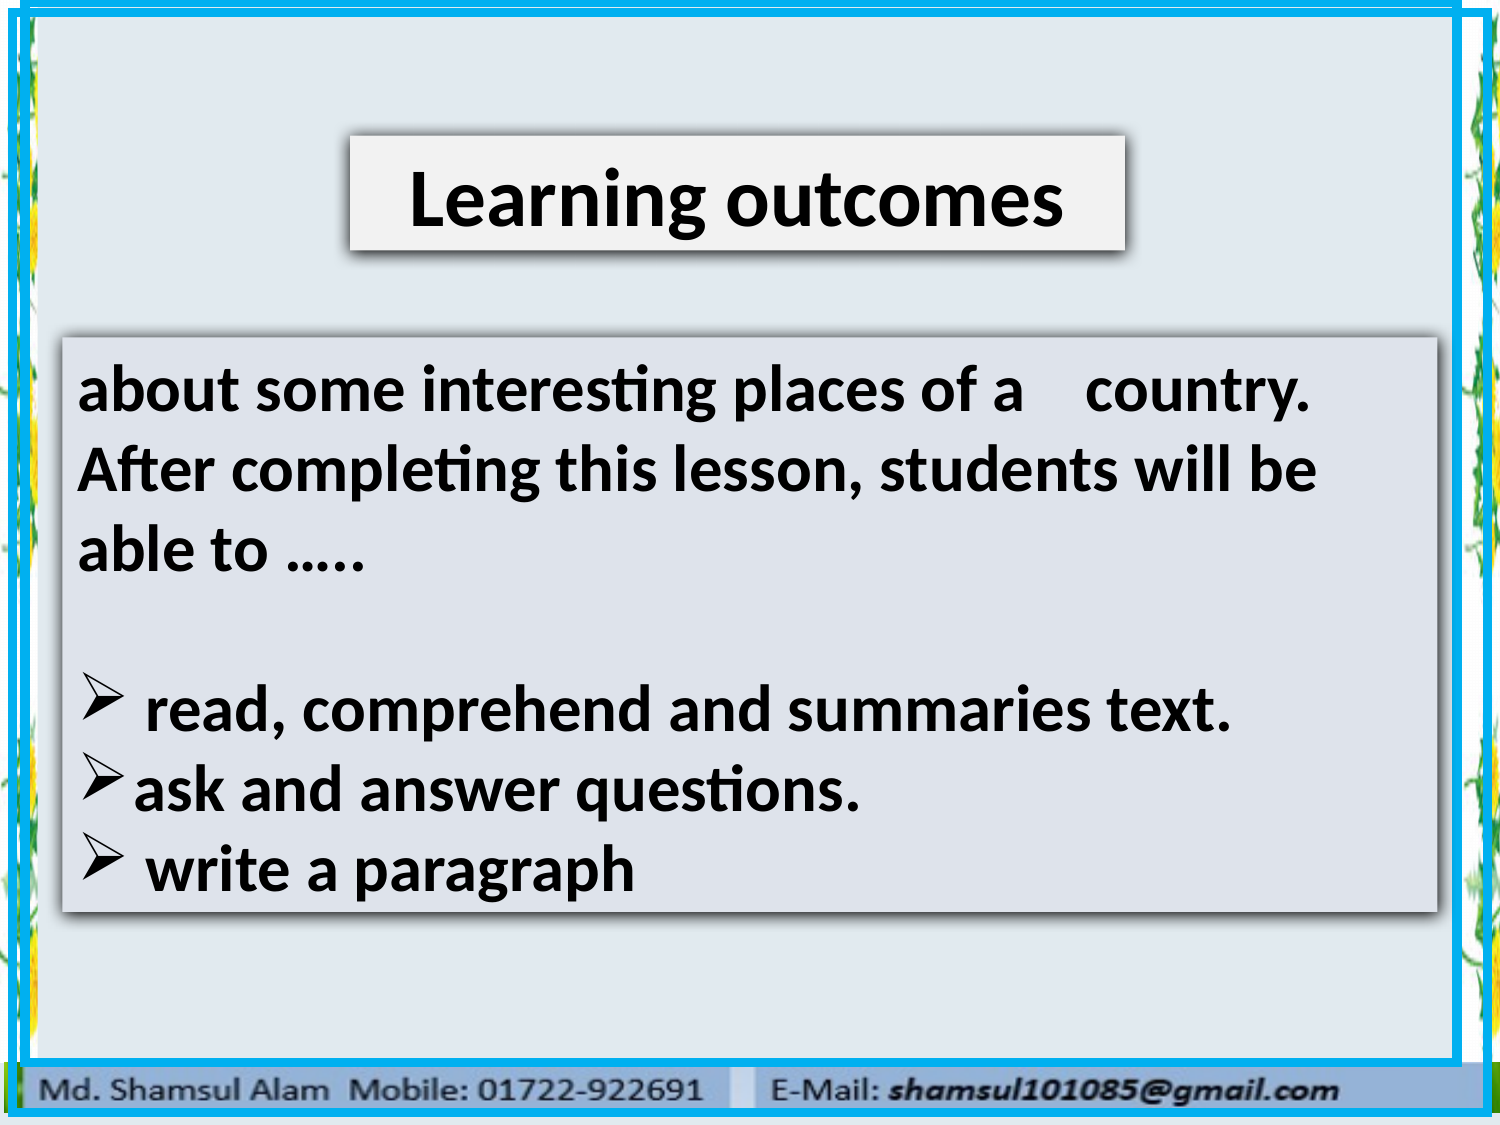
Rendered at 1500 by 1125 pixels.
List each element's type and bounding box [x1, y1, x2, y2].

text_box [11, 11, 1489, 1114]
picture [0, 0, 19, 1063]
picture [1463, 0, 1500, 1062]
